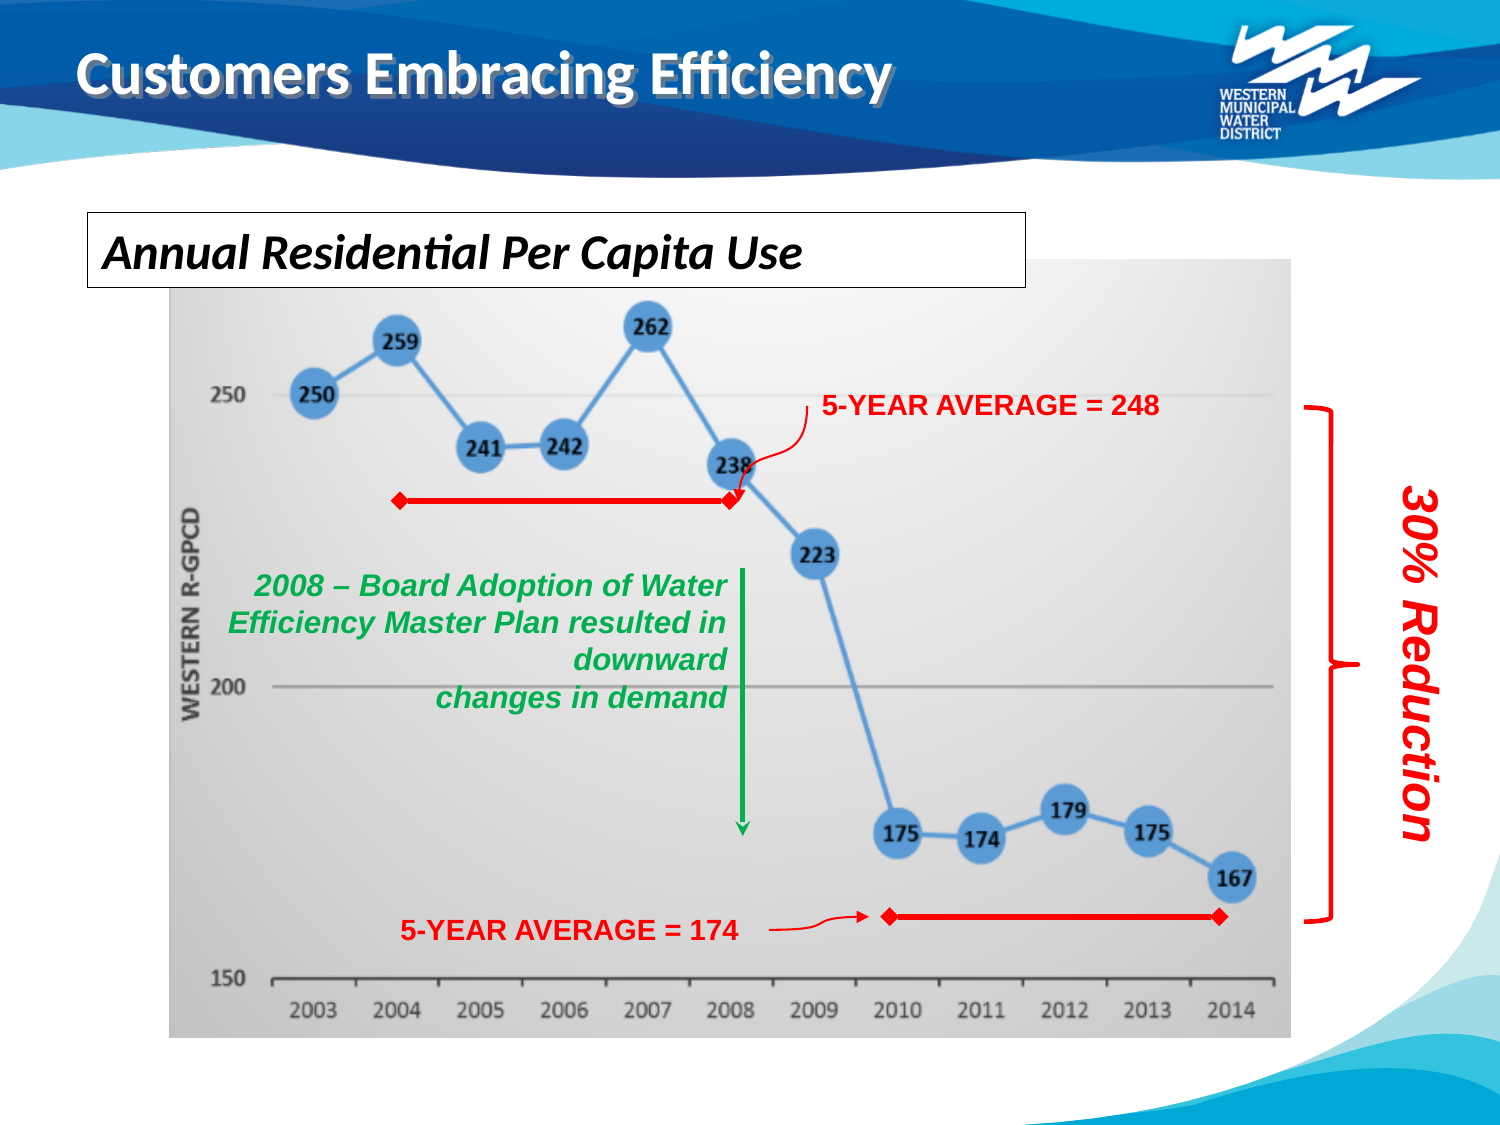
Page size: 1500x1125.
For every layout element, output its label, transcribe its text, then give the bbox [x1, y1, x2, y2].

text_box Customers Embracing Efficiency [62, 24, 1394, 115]
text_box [87, 212, 1461, 1038]
picture [0, 0, 1500, 180]
